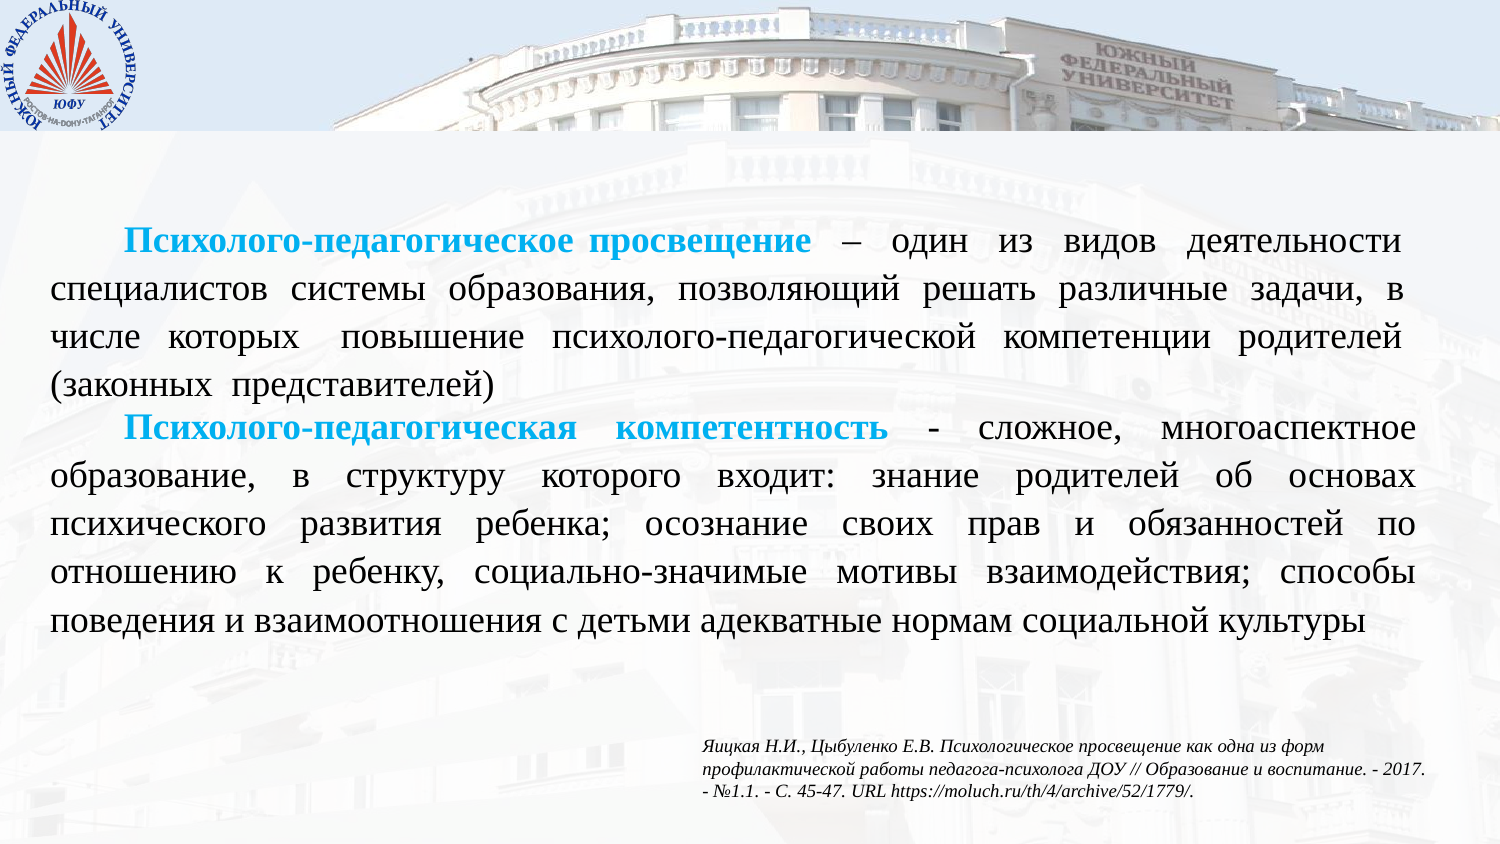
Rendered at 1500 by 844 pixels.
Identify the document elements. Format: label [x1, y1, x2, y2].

picture [0, 132, 1500, 844]
text_box [0, 0, 1500, 132]
